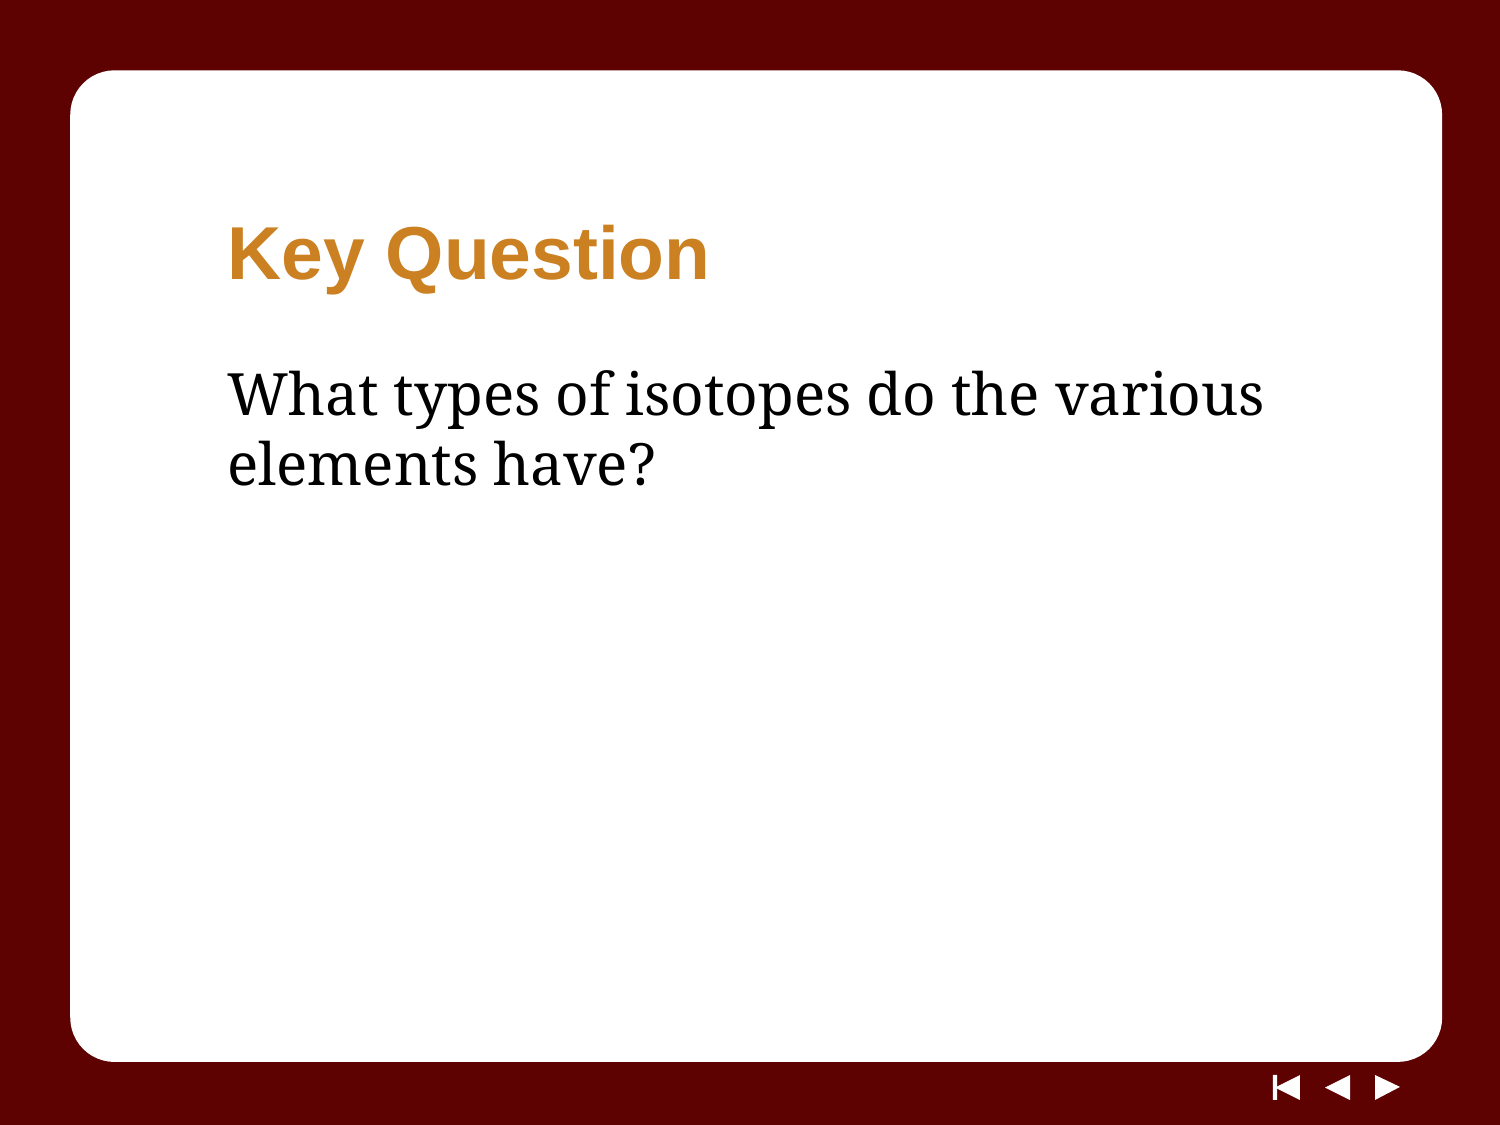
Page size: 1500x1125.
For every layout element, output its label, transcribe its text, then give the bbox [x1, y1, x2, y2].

list What types of isotopes do the various elements have? [212, 350, 1388, 988]
title Key Question [212, 174, 1425, 325]
